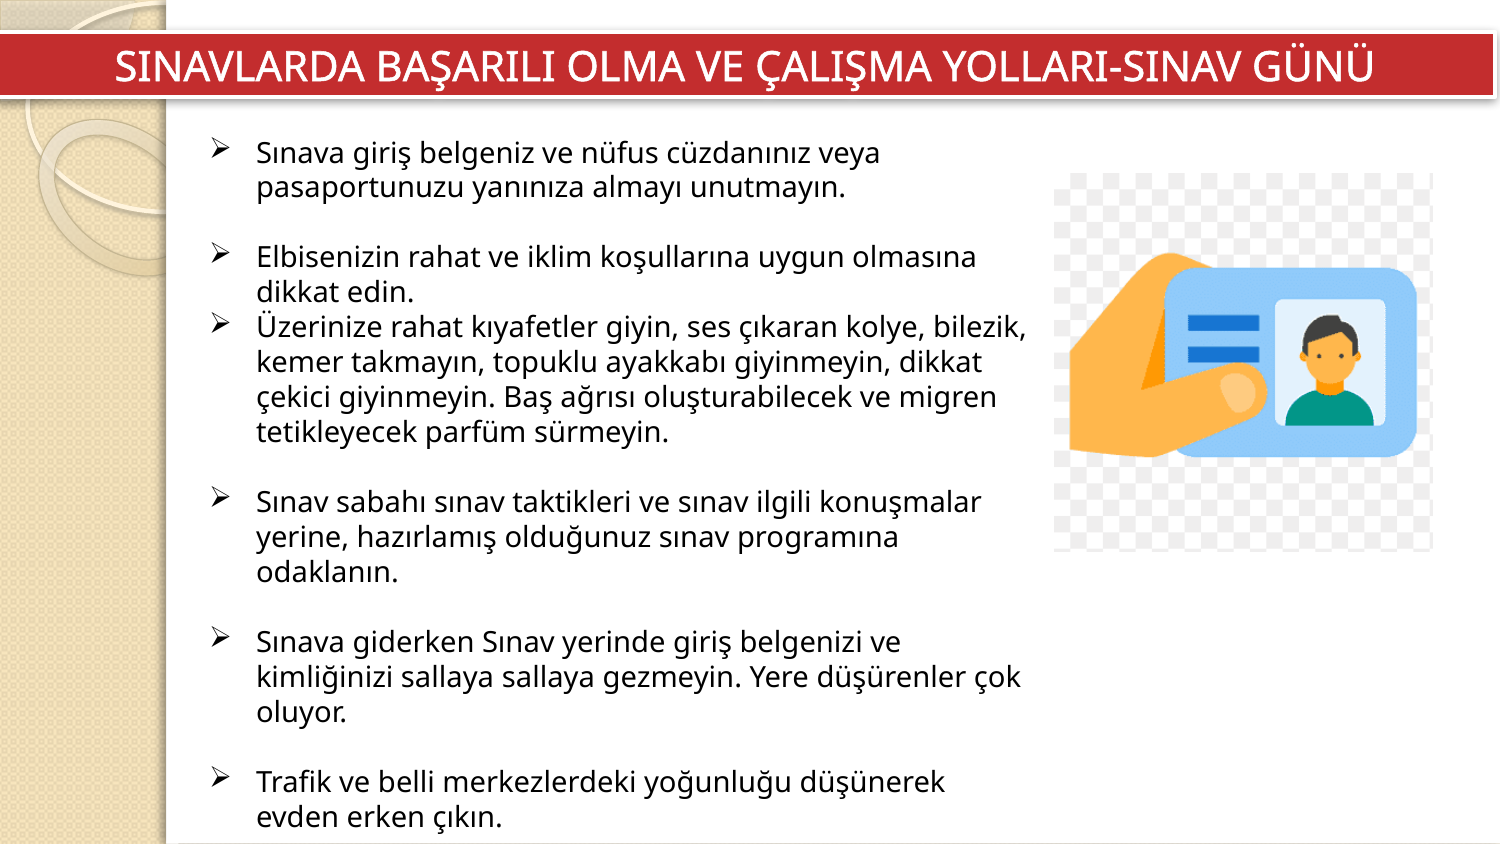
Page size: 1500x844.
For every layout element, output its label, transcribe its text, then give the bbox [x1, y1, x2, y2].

text_box SINAVLARDA BAŞARILI OLMA VE ÇALIŞMA YOLLARI-SINAV GÜNÜ [0, 30, 1497, 99]
picture [1054, 173, 1433, 553]
text_box Sınava giriş belgeniz ve nüfus cüzdanınız veya pasaportunuzu yanınıza almayı unutmayın. Elbisenizin rahat ve iklim koşullarına uygun olmasına dikkat edin. Üzerinize rahat kıyafetler giyin, ses çıkaran kolye, bilezik, kemer takmayın, topuklu ayakkabı giyinmeyin, dikkat çekici giyinmeyin. Baş ağrısı oluşturabilecek ve migren tetikleyecek parfüm sürmeyin. Sınav sabahı sınav taktikleri ve sınav ilgili konuşmalar yerine, hazırlamış olduğunuz sınav programına odaklanın. Sınava giderken Sınav yerinde giriş belgenizi ve kimliğinizi sallaya sallaya gezmeyin. Yere düşürenler çok oluyor. Trafik ve belli merkezlerdeki yoğunluğu düşünerek evden erken çıkın. [194, 126, 1046, 841]
